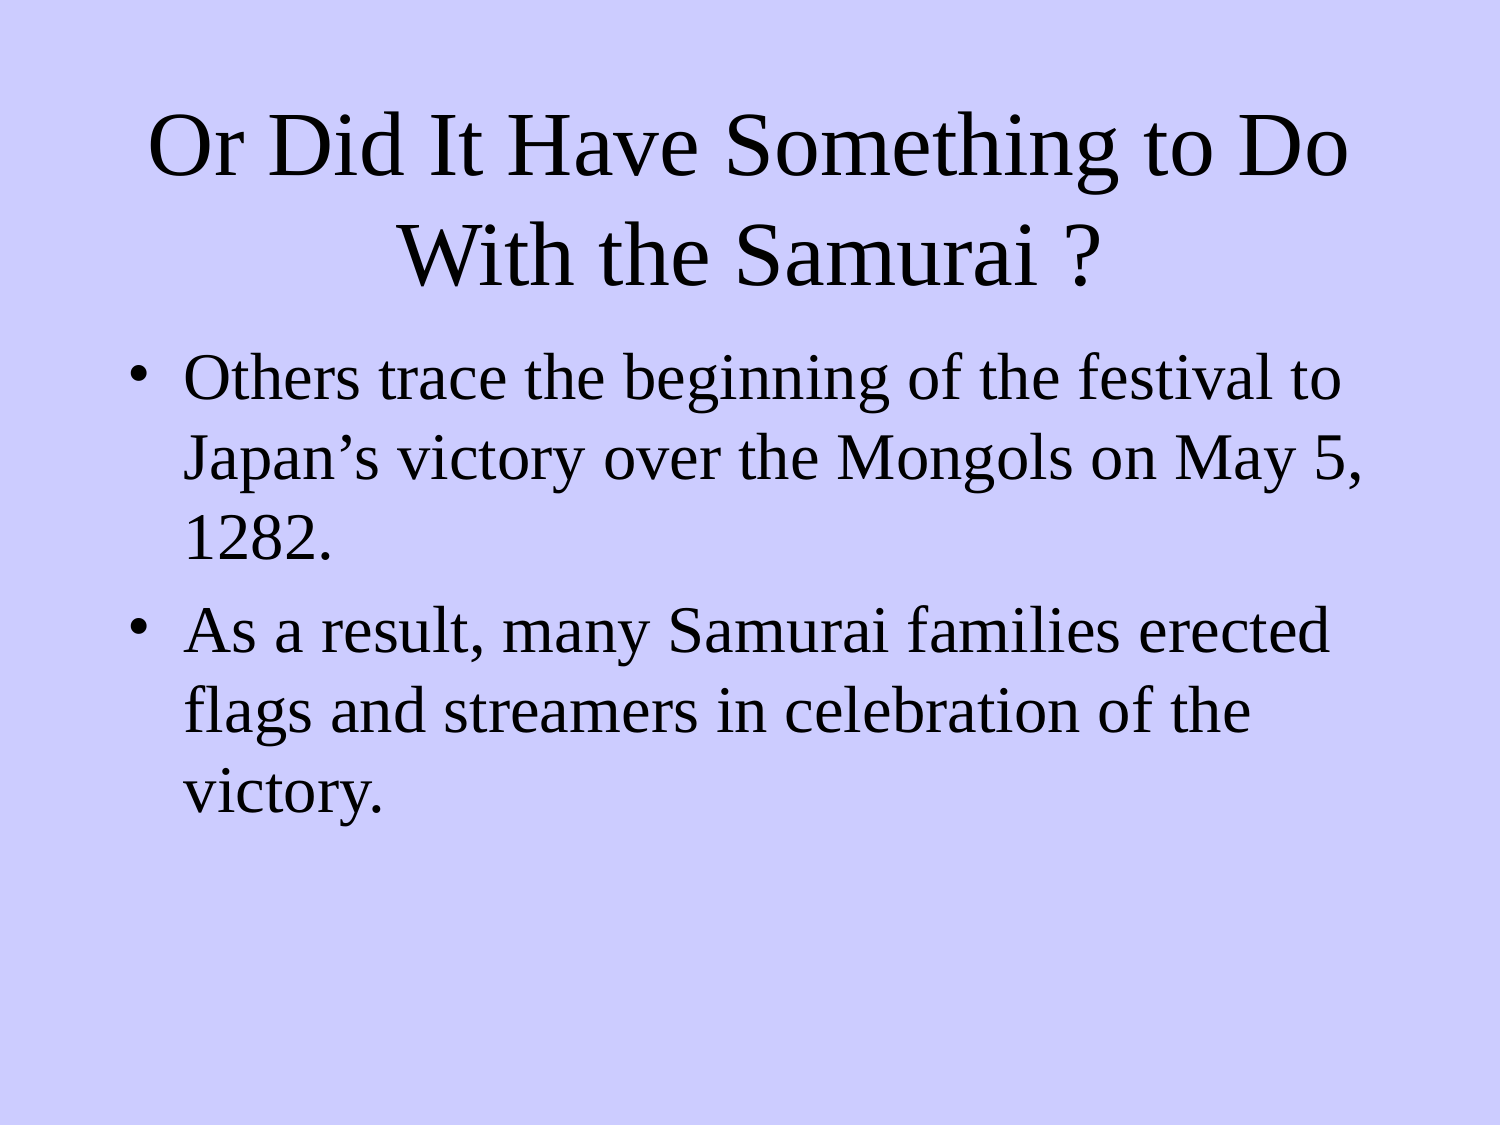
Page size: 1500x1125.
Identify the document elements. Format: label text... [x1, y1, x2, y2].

list Others trace the beginning of the festival to Japan’s victory over the Mongols on May 5, 1282. As a result, many Samurai families erected flags and streamers in celebration of the victory. [112, 324, 1388, 1000]
title Or Did It Have Something to Do With the Samurai ? [112, 99, 1388, 288]
